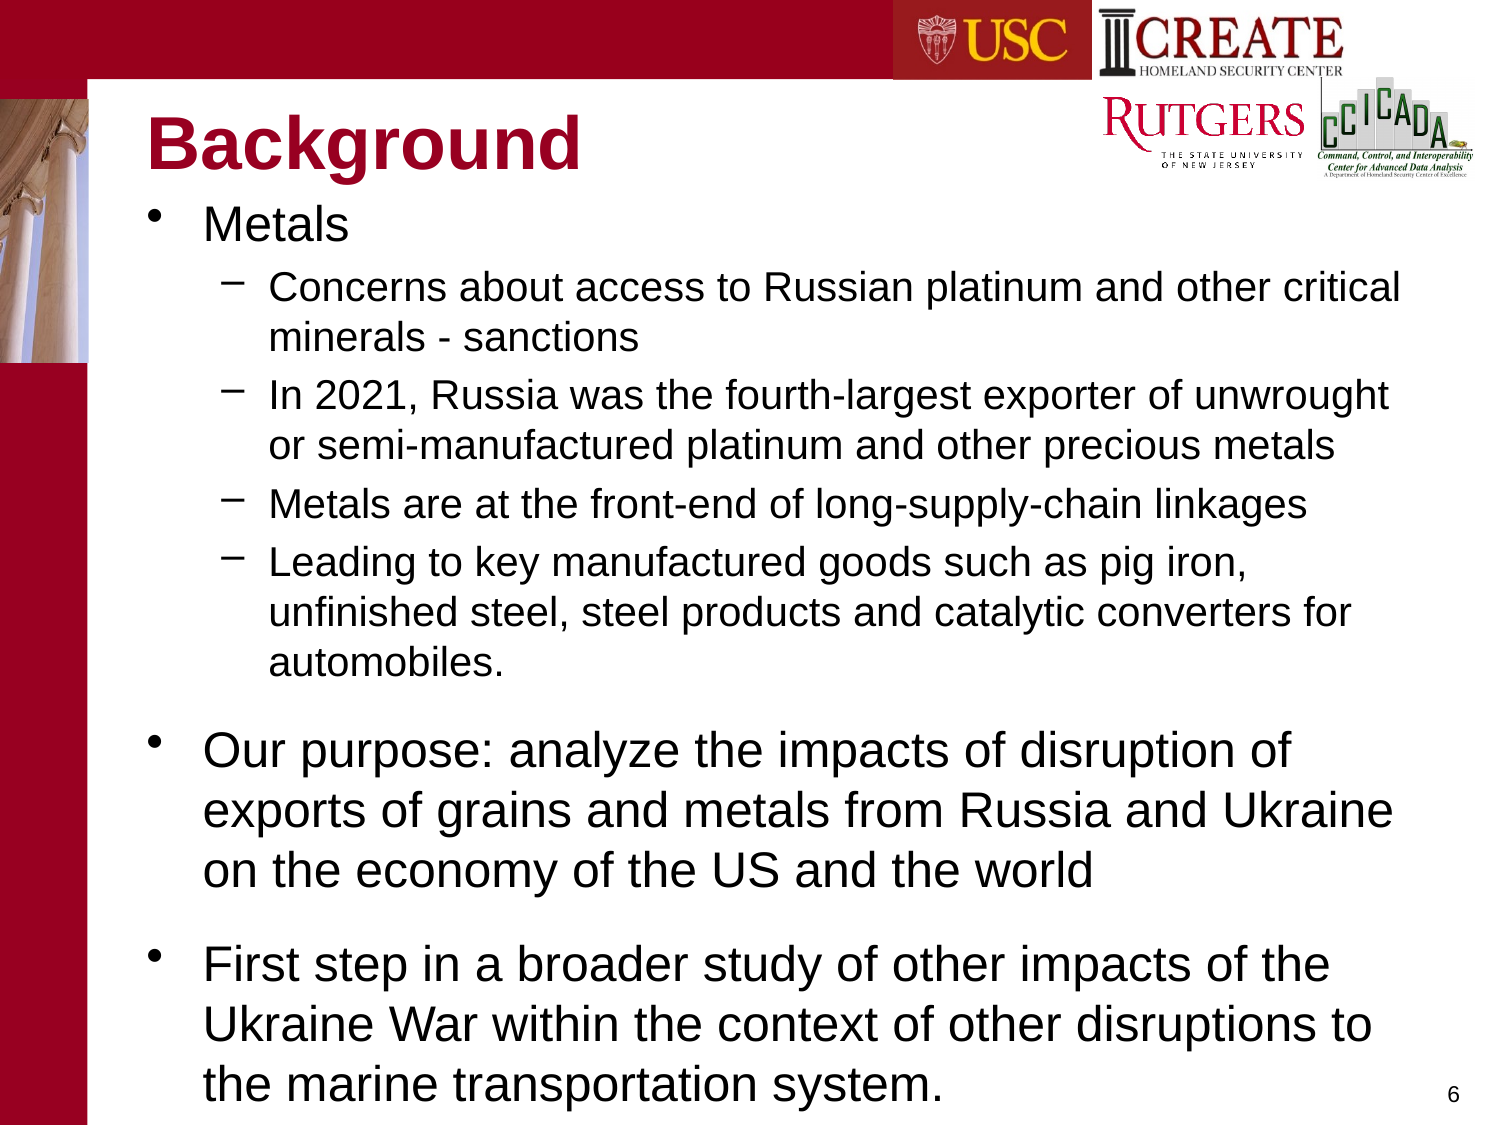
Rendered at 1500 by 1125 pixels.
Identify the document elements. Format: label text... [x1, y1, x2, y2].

picture [0, 99, 89, 363]
picture [1427, 77, 1475, 181]
picture [893, 0, 1350, 45]
title Background [131, 45, 1427, 183]
list Metals Concerns about access to Russian platinum and other critical minerals - sanctions In 2021, Russia was the fourth-largest exporter of unwrought or semi-manufactured platinum and other precious metals Metals are at the front-end of long-supply-chain linkages Leading to key manufactured goods such as pig iron, unfinished steel, steel products and catalytic converters for automobiles. Our purpose: analyze the impacts of disruption of exports of grains and metals from Russia and Ukraine on the economy of the US and the world First step in a broader study of other impacts of the Ukraine War within the context of other disruptions to the marine transportation system. [131, 183, 1446, 1095]
